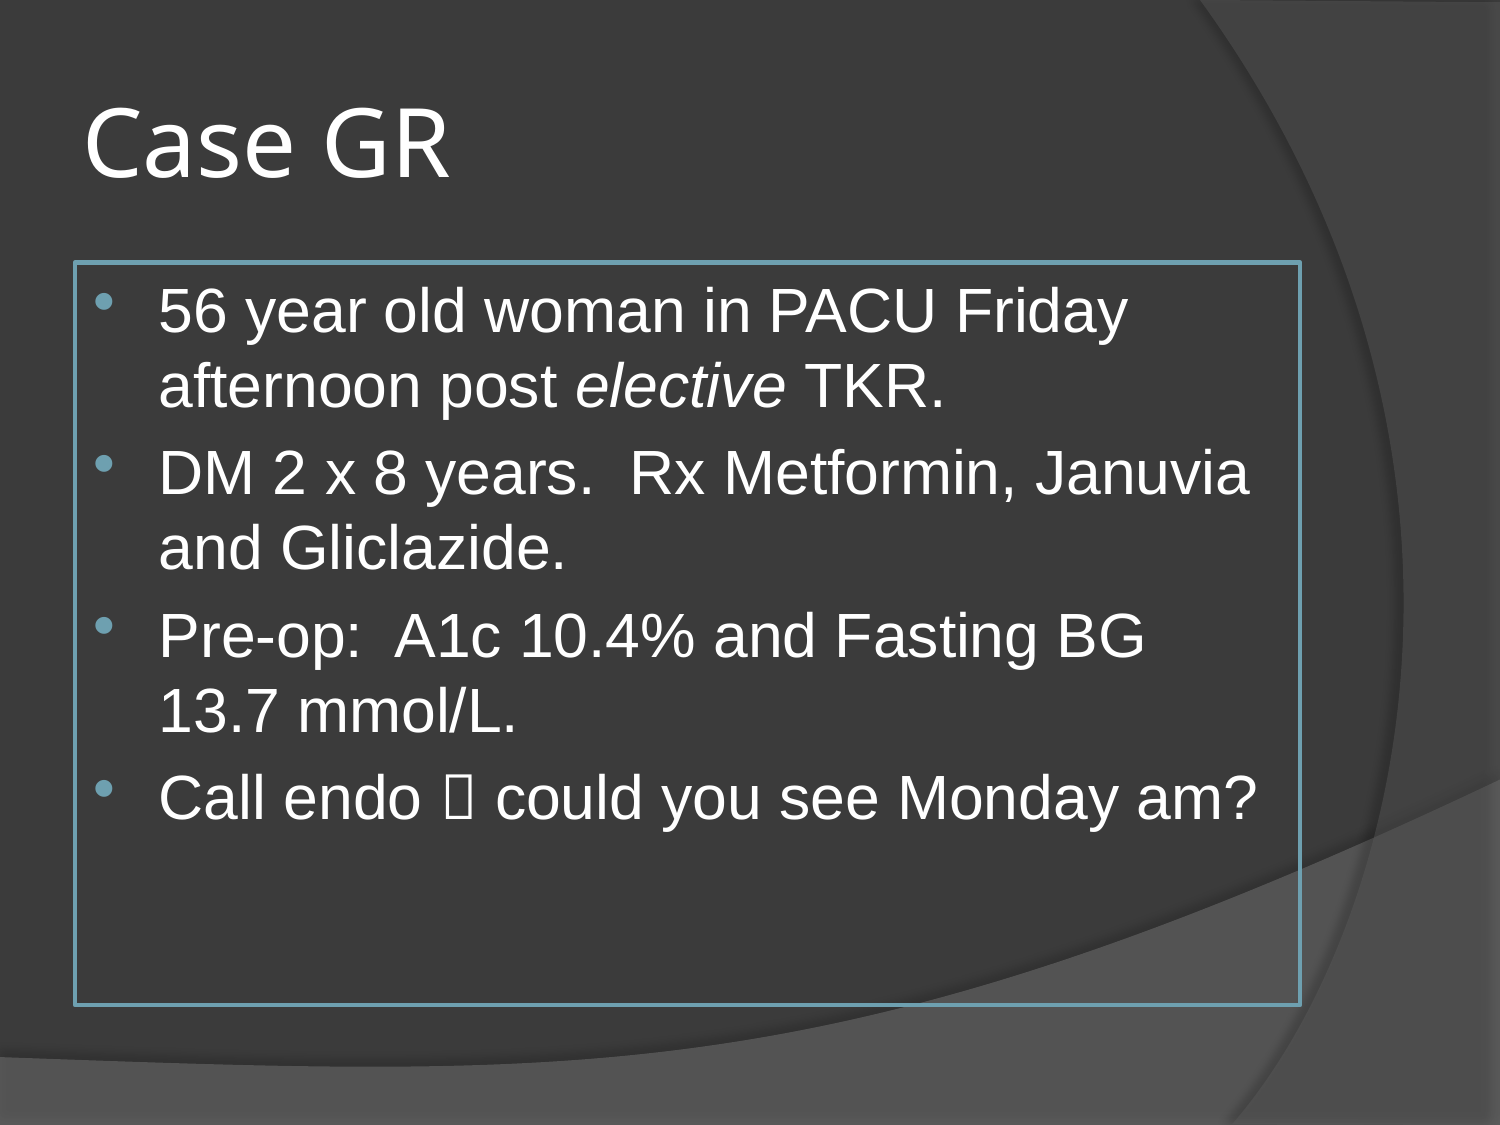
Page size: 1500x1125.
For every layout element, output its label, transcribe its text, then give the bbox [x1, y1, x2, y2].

title Case GR [75, 45, 1300, 233]
list 56 year old woman in PACU Friday afternoon post elective TKR. DM 2 x 8 years. Rx Metformin, Januvia and Gliclazide. Pre-op: A1c 10.4% and Fasting BG 13.7 mmol/L. Call endo  could you see Monday am? [75, 262, 1300, 1005]
